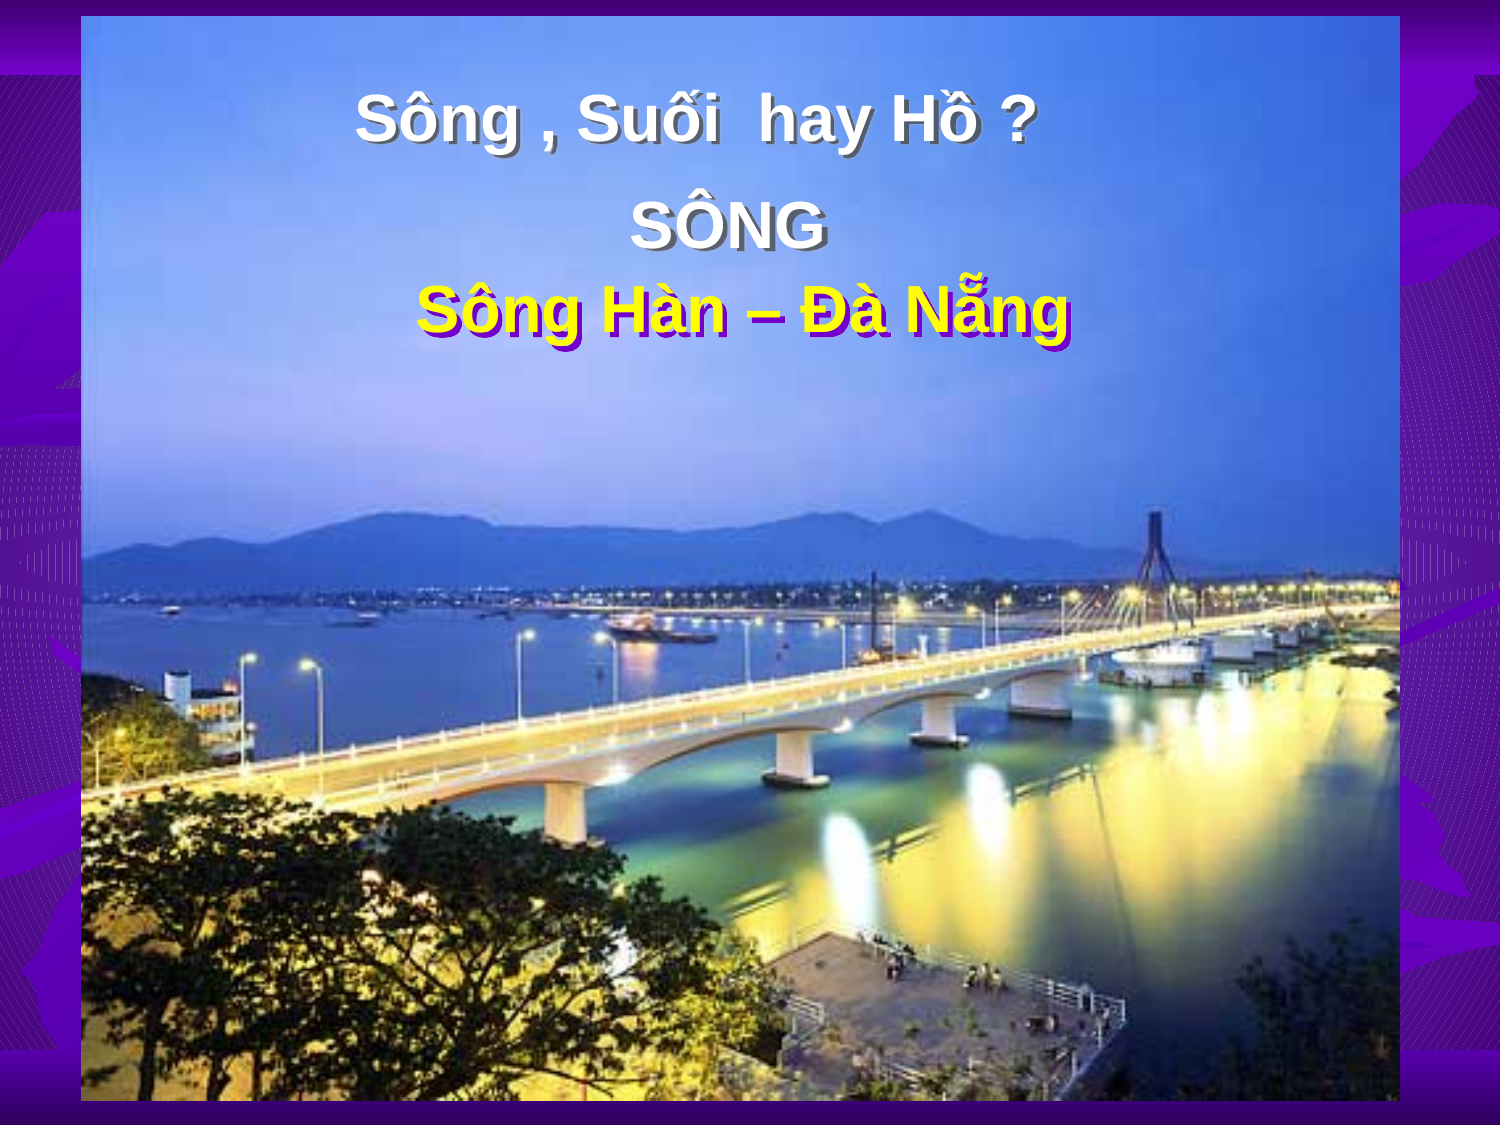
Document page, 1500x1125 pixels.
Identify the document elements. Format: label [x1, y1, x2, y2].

picture [80, 16, 1401, 1101]
